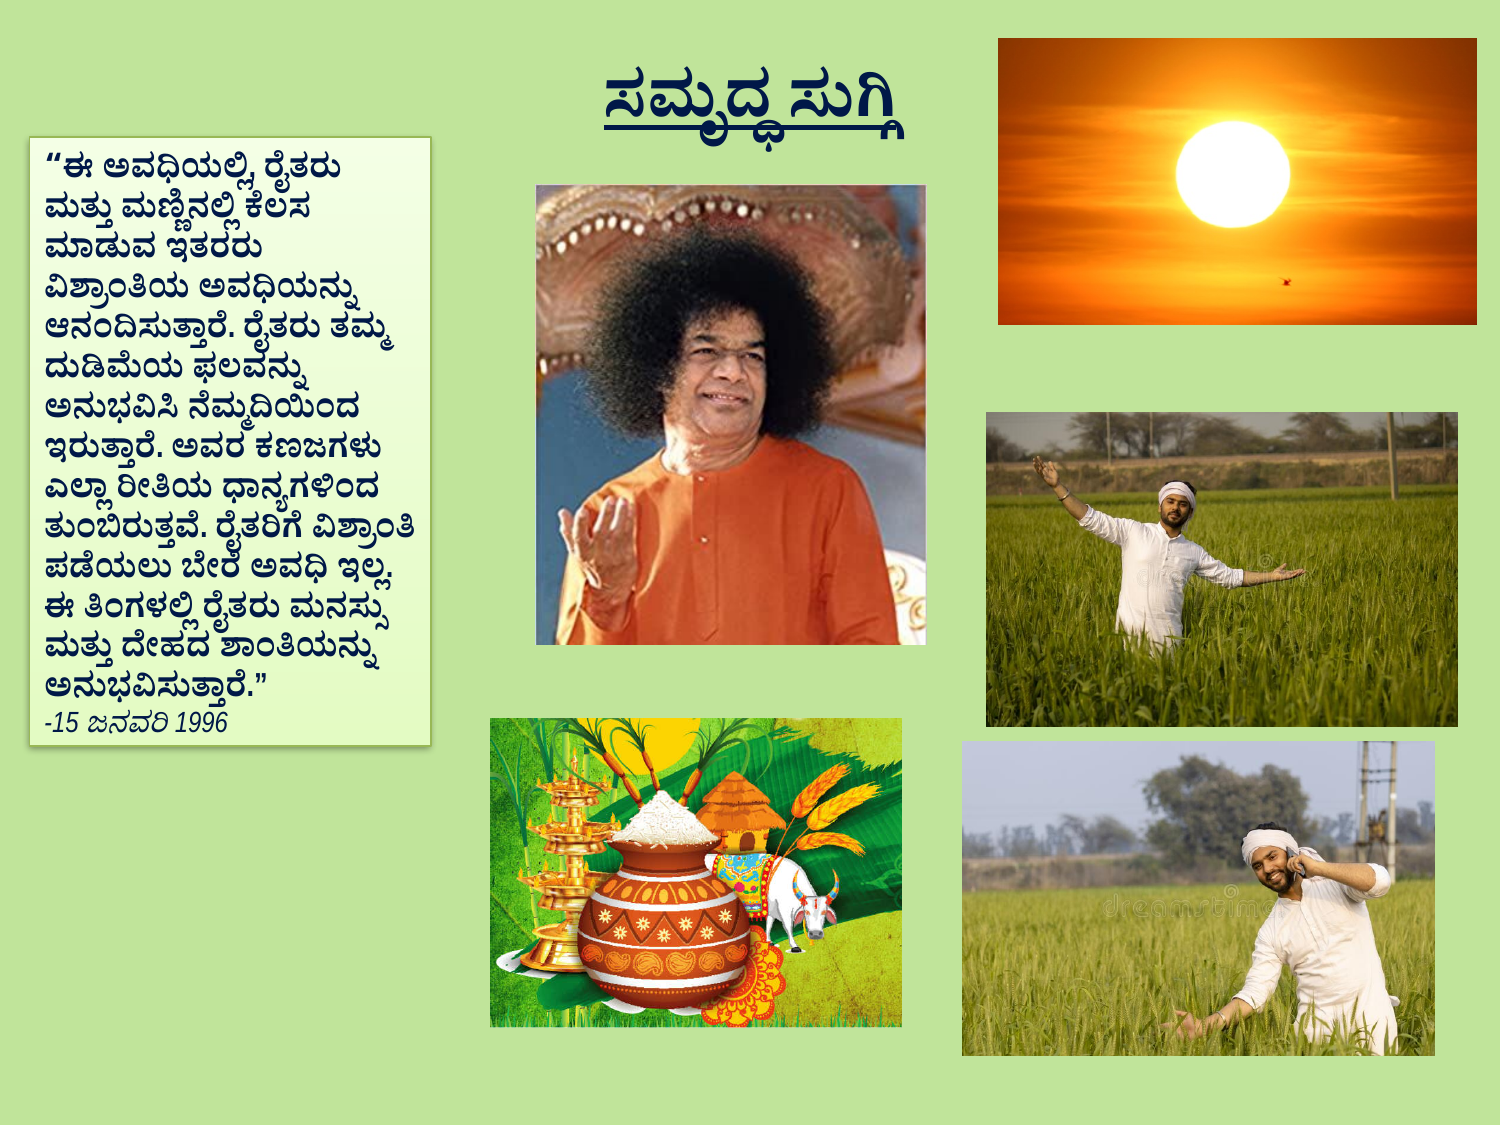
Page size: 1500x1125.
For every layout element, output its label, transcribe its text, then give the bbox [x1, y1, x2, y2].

picture [489, 718, 903, 1028]
title ಸಮೃದ್ಧ ಸುಗ್ಗಿ [75, 45, 992, 138]
text_box “ಈ ಅವಧಿಯಲ್ಲಿ, ರೈತರು ಮತ್ತು ಮಣ್ಣಿನಲ್ಲಿ ಕೆಲಸ ಮಾಡುವ ಇತರರು ವಿಶ್ರಾಂತಿಯ ಅವಧಿಯನ್ನು ಆನಂದಿಸುತ್ತಾರೆ. ರೈತರು ತಮ್ಮ ದುಡಿಮೆಯ ಫಲವನ್ನು ಅನುಭವಿಸಿ ನೆಮ್ಮದಿಯಿಂದ ಇರುತ್ತಾರೆ. ಅವರ ಕಣಜಗಳು ಎಲ್ಲಾ ರೀತಿಯ ಧಾನ್ಯಗಳಿಂದ ತುಂಬಿರುತ್ತವೆ. ರೈತರಿಗೆ ವಿಶ್ರಾಂತಿ ಪಡೆಯಲು ಬೇರೆ ಅವಧಿ ಇಲ್ಲ. ಈ ತಿಂಗಳಲ್ಲಿ ರೈತರು ಮನಸ್ಸು ಮತ್ತು ದೇಹದ ಶಾಂತಿಯನ್ನು ಅನುಭವಿಸುತ್ತಾರೆ.” -15 ಜನವರಿ 1996 [29, 136, 432, 747]
picture [535, 184, 927, 645]
picture [962, 741, 1435, 1056]
picture [985, 412, 1458, 727]
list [997, 38, 1477, 326]
